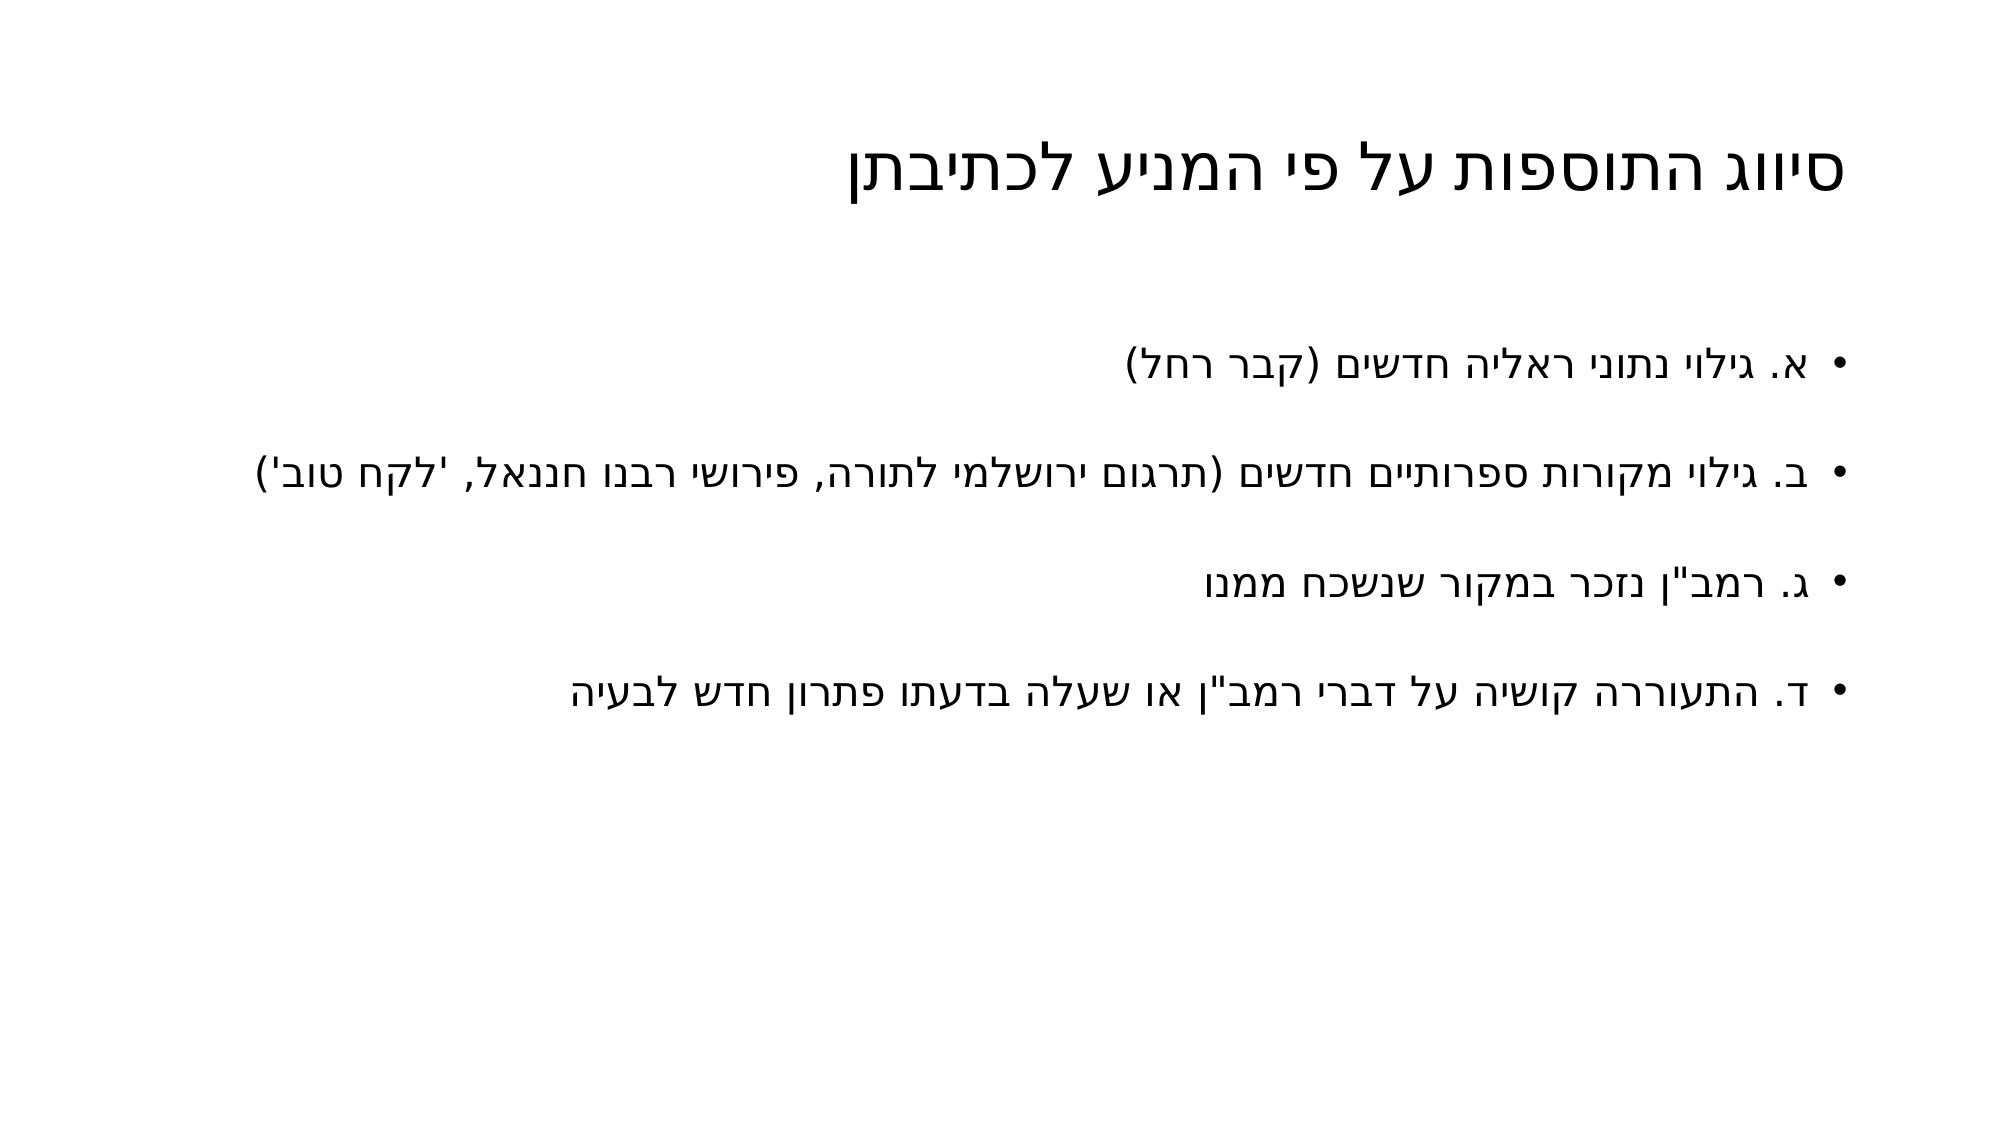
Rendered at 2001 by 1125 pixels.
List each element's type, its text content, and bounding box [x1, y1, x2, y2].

list א. גילוי נתוני ראליה חדשים (קבר רחל) ב. גילוי מקורות ספרותיים חדשים (תרגום ירושלמי לתורה, פירושי רבנו חננאל, 'לקח טוב') ג. רמב"ן נזכר במקור שנשכח ממנו ד. התעוררה קושיה על דברי רמב"ן או שעלה בדעתו פתרון חדש לבעיה [137, 299, 1863, 1014]
title סיווג התוספות על פי המניע לכתיבתן [137, 59, 1863, 278]
